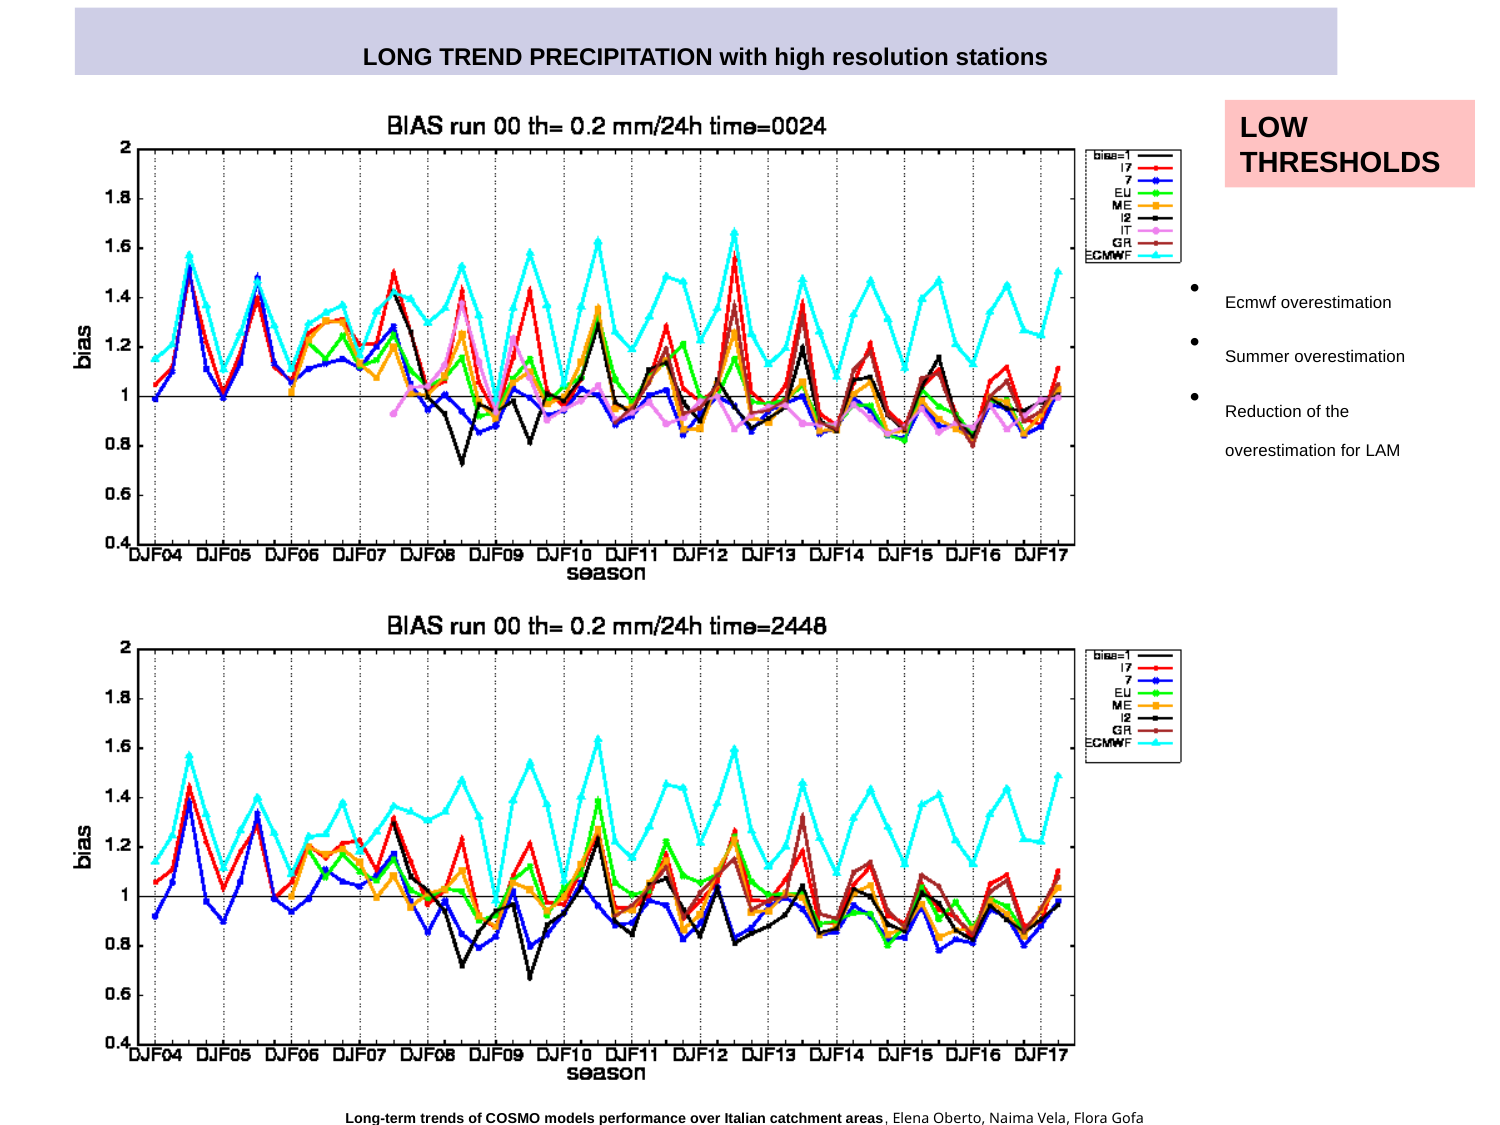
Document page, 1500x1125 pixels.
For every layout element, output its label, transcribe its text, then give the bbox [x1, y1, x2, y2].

title LOW THRESHOLDS [1224, 99, 1476, 188]
text_box Ecmwf overestimation Summer overestimation Reduction of the overestimation for LAM [1192, 264, 1463, 468]
picture [62, 612, 1188, 1086]
picture [62, 112, 1188, 586]
text_box LONG TREND PRECIPITATION with high resolution stations [74, 7, 1338, 75]
text_box Long-term trends of COSMO models performance over Italian catchment areas, Elena Oberto, Naima Vela, Flora Gofa [0, 1084, 1500, 1125]
